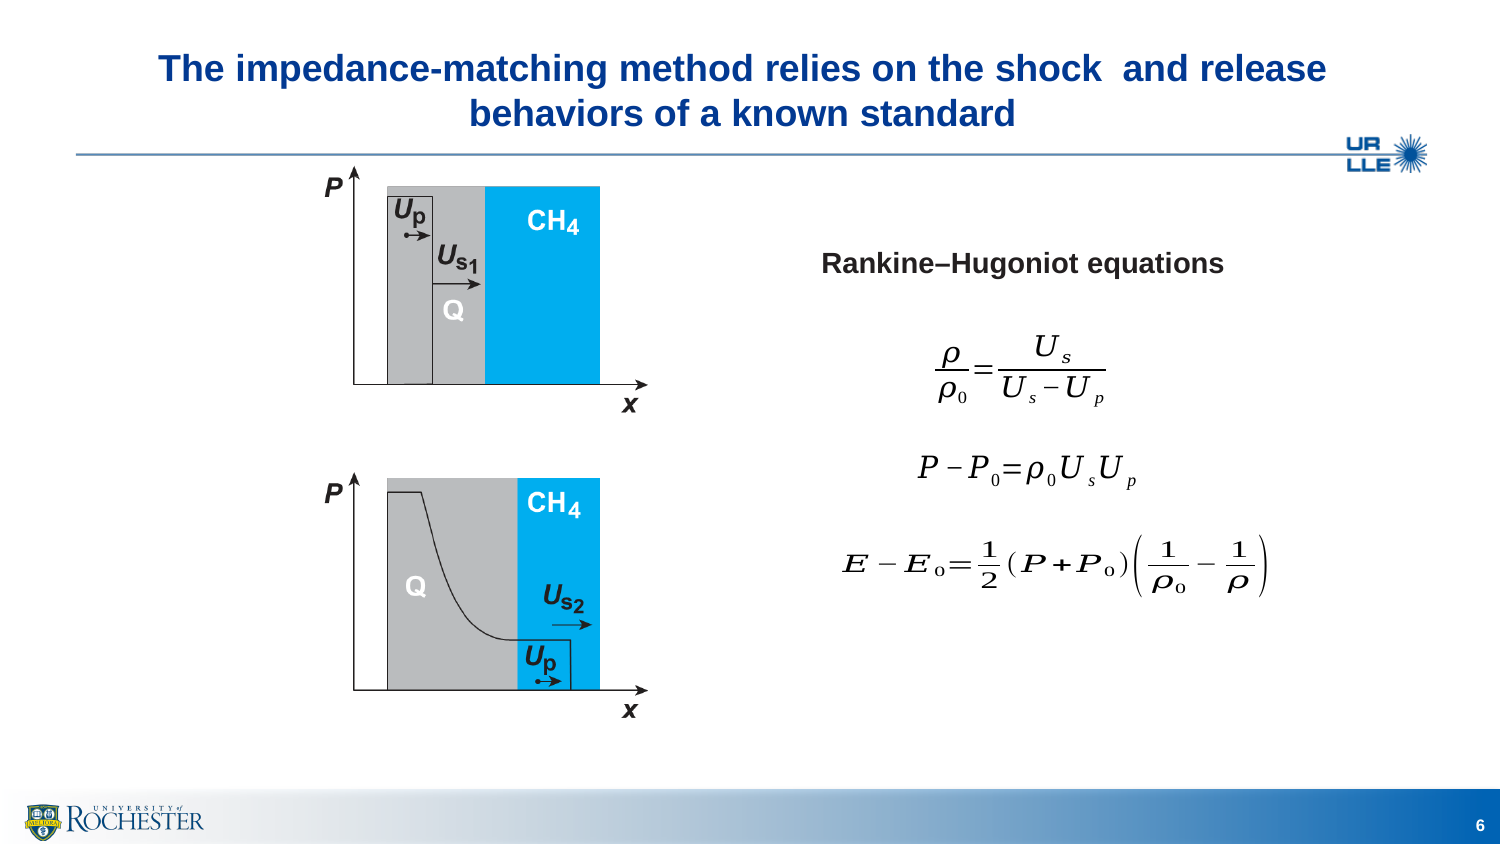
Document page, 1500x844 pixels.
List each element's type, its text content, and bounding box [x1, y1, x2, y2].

text_box Rankine–Hugoniot equations [819, 243, 1400, 279]
picture [306, 162, 653, 742]
title The impedance-matching method relies on the shock and release behaviors of a known standard [75, 68, 1425, 110]
